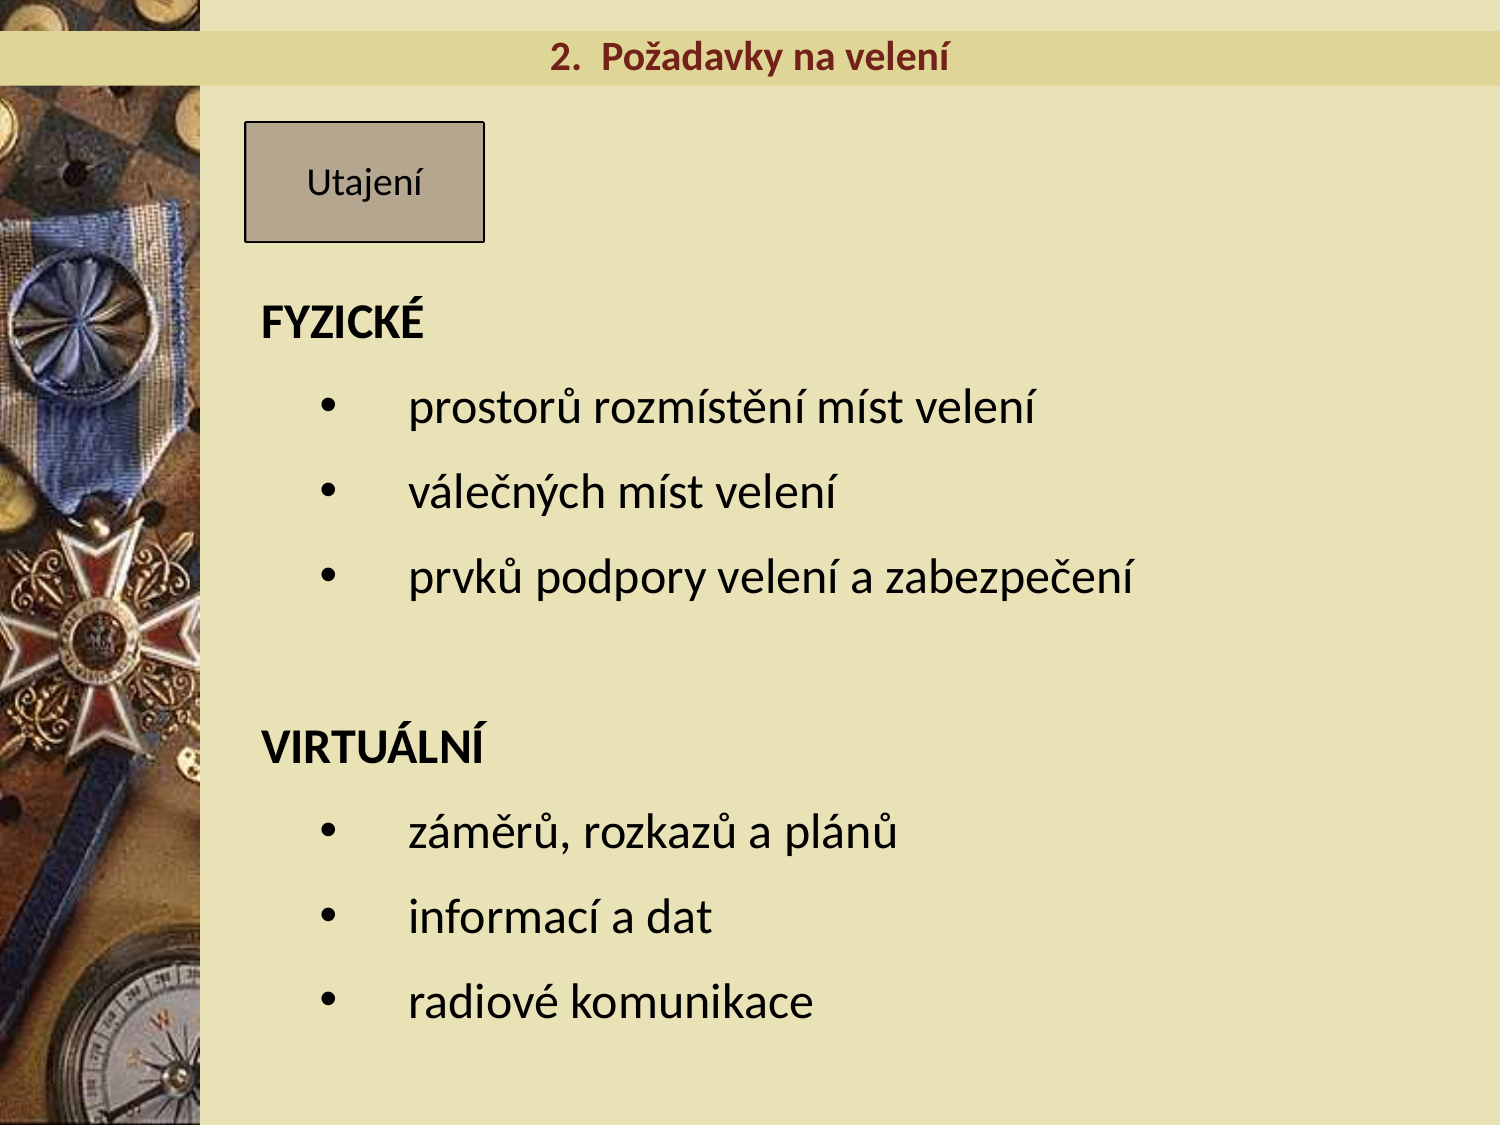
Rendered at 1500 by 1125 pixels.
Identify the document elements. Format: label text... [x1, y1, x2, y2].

list [68, 237, 1432, 1063]
text_box FYZICKÉ prostorů rozmístění míst velení válečných míst velení prvků podpory velení a zabezpečení VIRTUÁLNÍ záměrů, rozkazů a plánů informací a dat radiové komunikace [246, 281, 1428, 1037]
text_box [246, 122, 484, 242]
text_box 2. Požadavky na velení [0, 31, 1500, 86]
